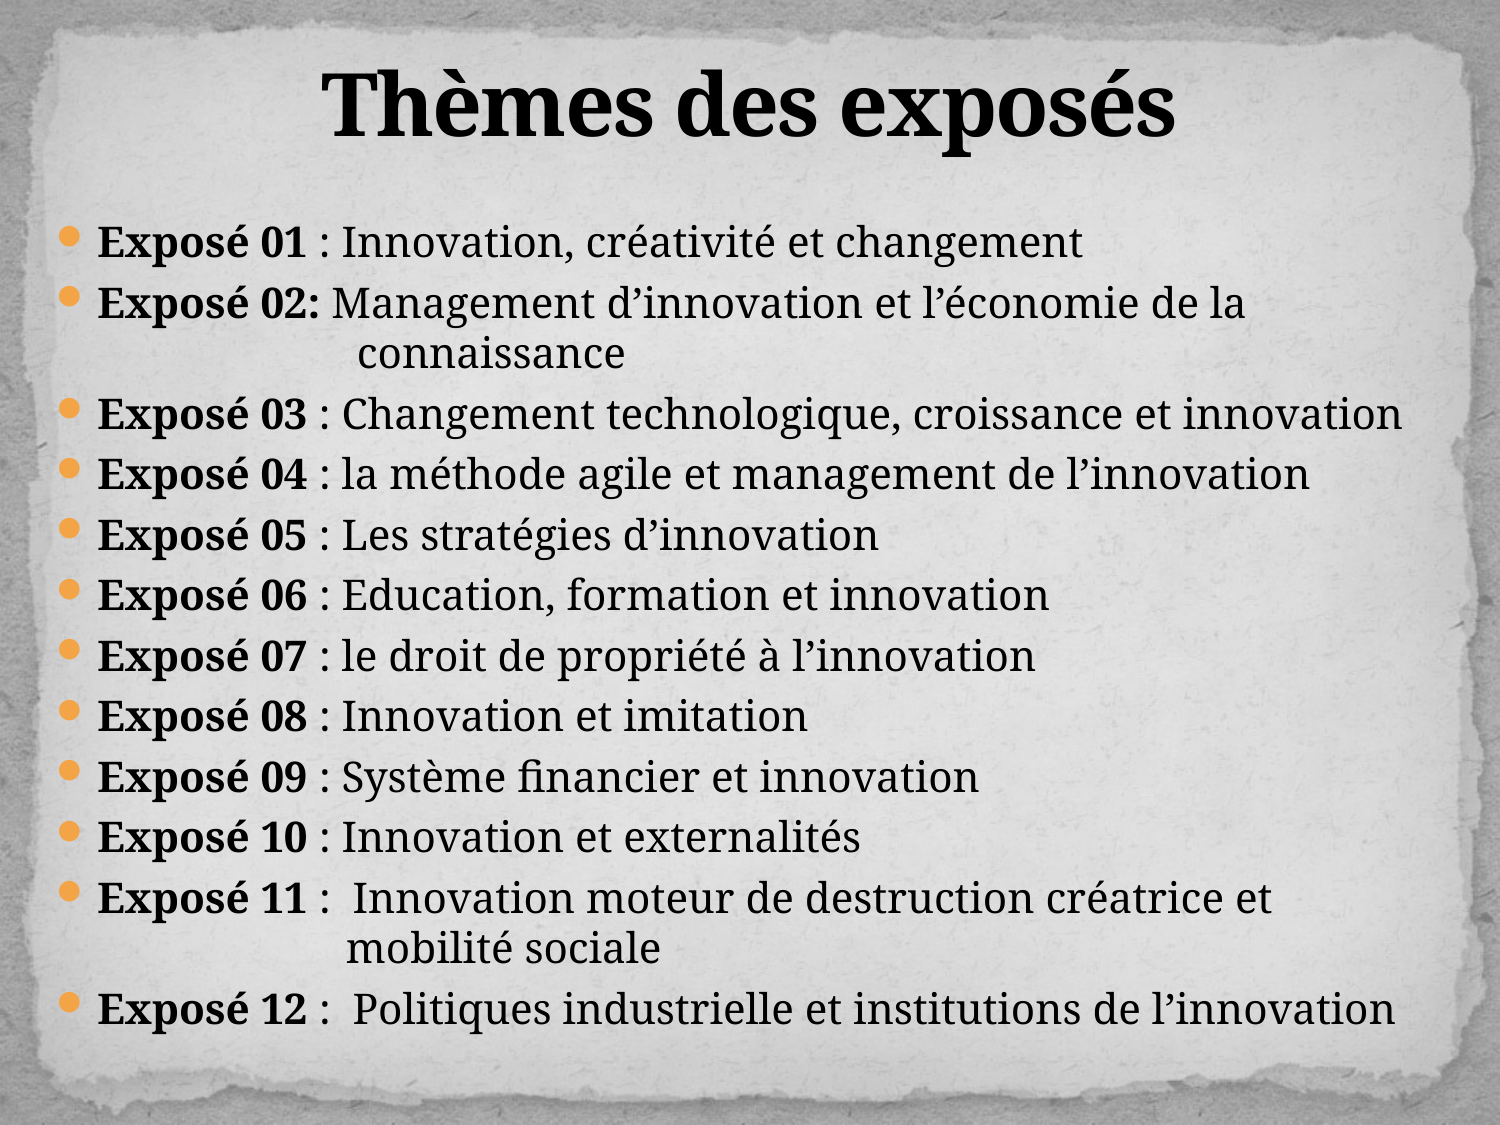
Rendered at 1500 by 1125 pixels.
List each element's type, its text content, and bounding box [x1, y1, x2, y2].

list Exposé 01 : Innovation, créativité et changement Exposé 02: Management d’innovation et l’économie de la connaissance Exposé 03 : Changement technologique, croissance et innovation Exposé 04 : la méthode agile et management de l’innovation Exposé 05 : Les stratégies d’innovation Exposé 06 : Education, formation et innovation Exposé 07 : le droit de propriété à l’innovation Exposé 08 : Innovation et imitation Exposé 09 : Système financier et innovation Exposé 10 : Innovation et externalités Exposé 11 : Innovation moteur de destruction créatrice et mobilité sociale Exposé 12 : Politiques industrielle et institutions de l’innovation [41, 208, 1471, 1047]
title Thèmes des exposés [74, 24, 1425, 161]
